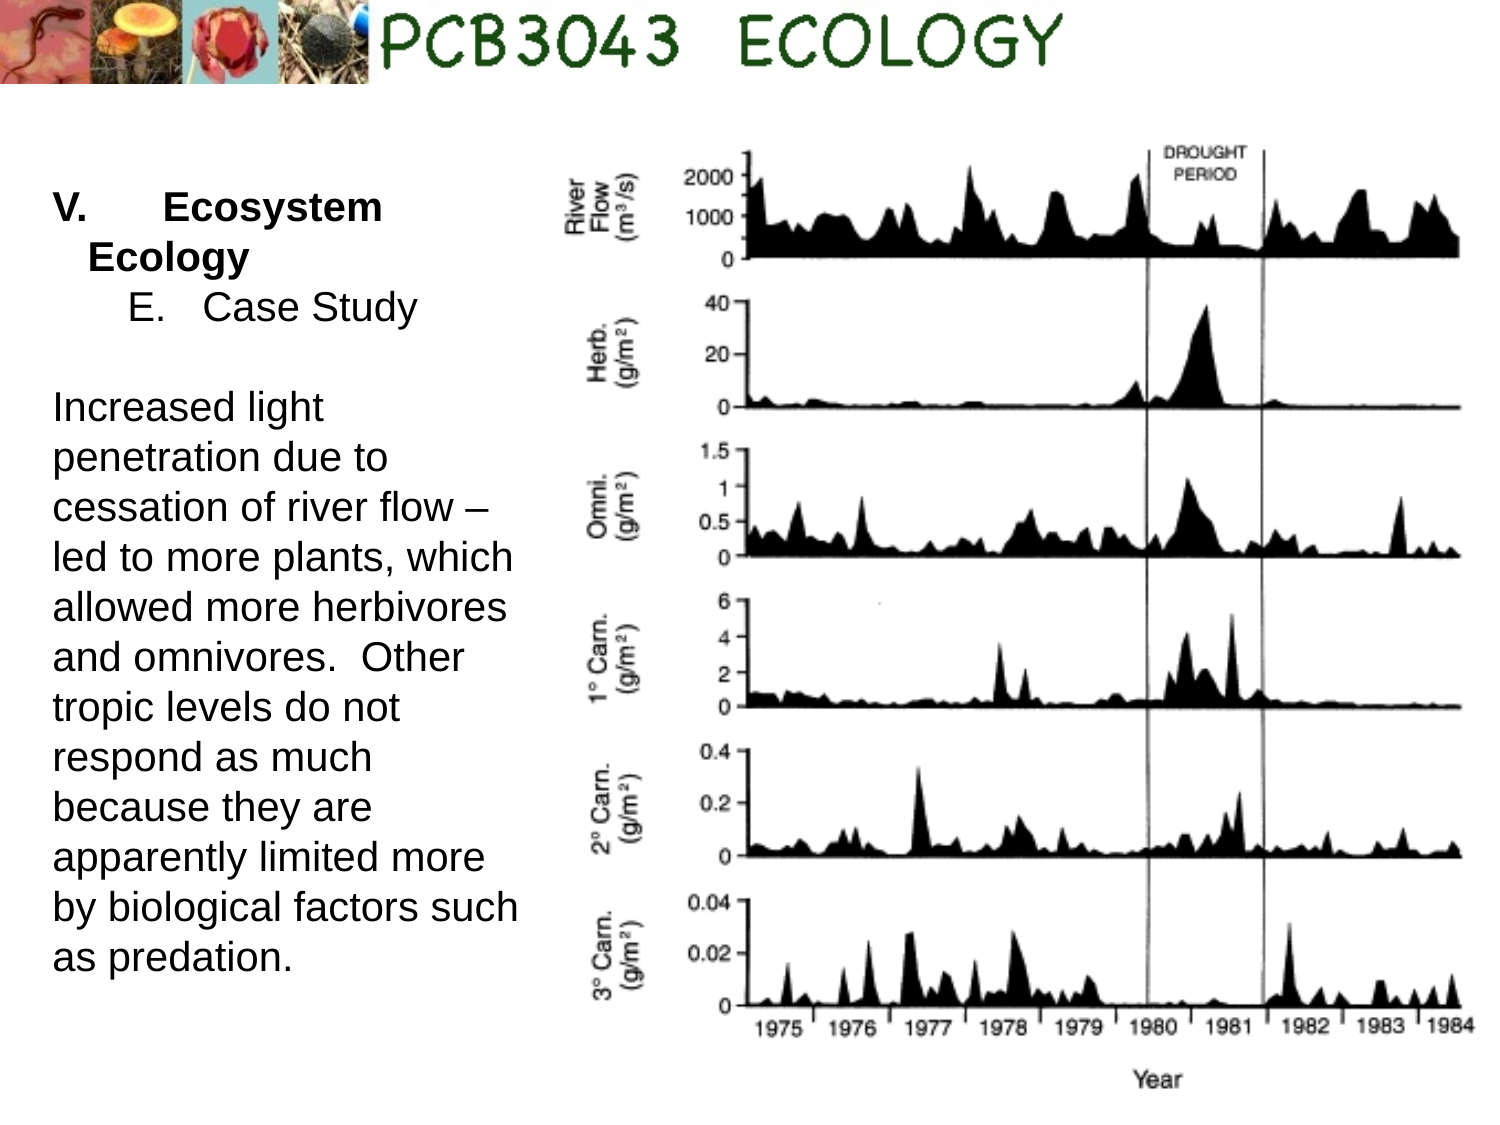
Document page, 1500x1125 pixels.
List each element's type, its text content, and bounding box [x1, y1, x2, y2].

text_box Ecosystem Ecology E. Case Study Increased light penetration due to cessation of river flow – led to more plants, which allowed more herbivores and omnivores. Other tropic levels do not respond as much because they are apparently limited more by biological factors such as predation. [37, 172, 547, 1038]
picture [552, 137, 1500, 1101]
picture [0, 0, 1088, 84]
